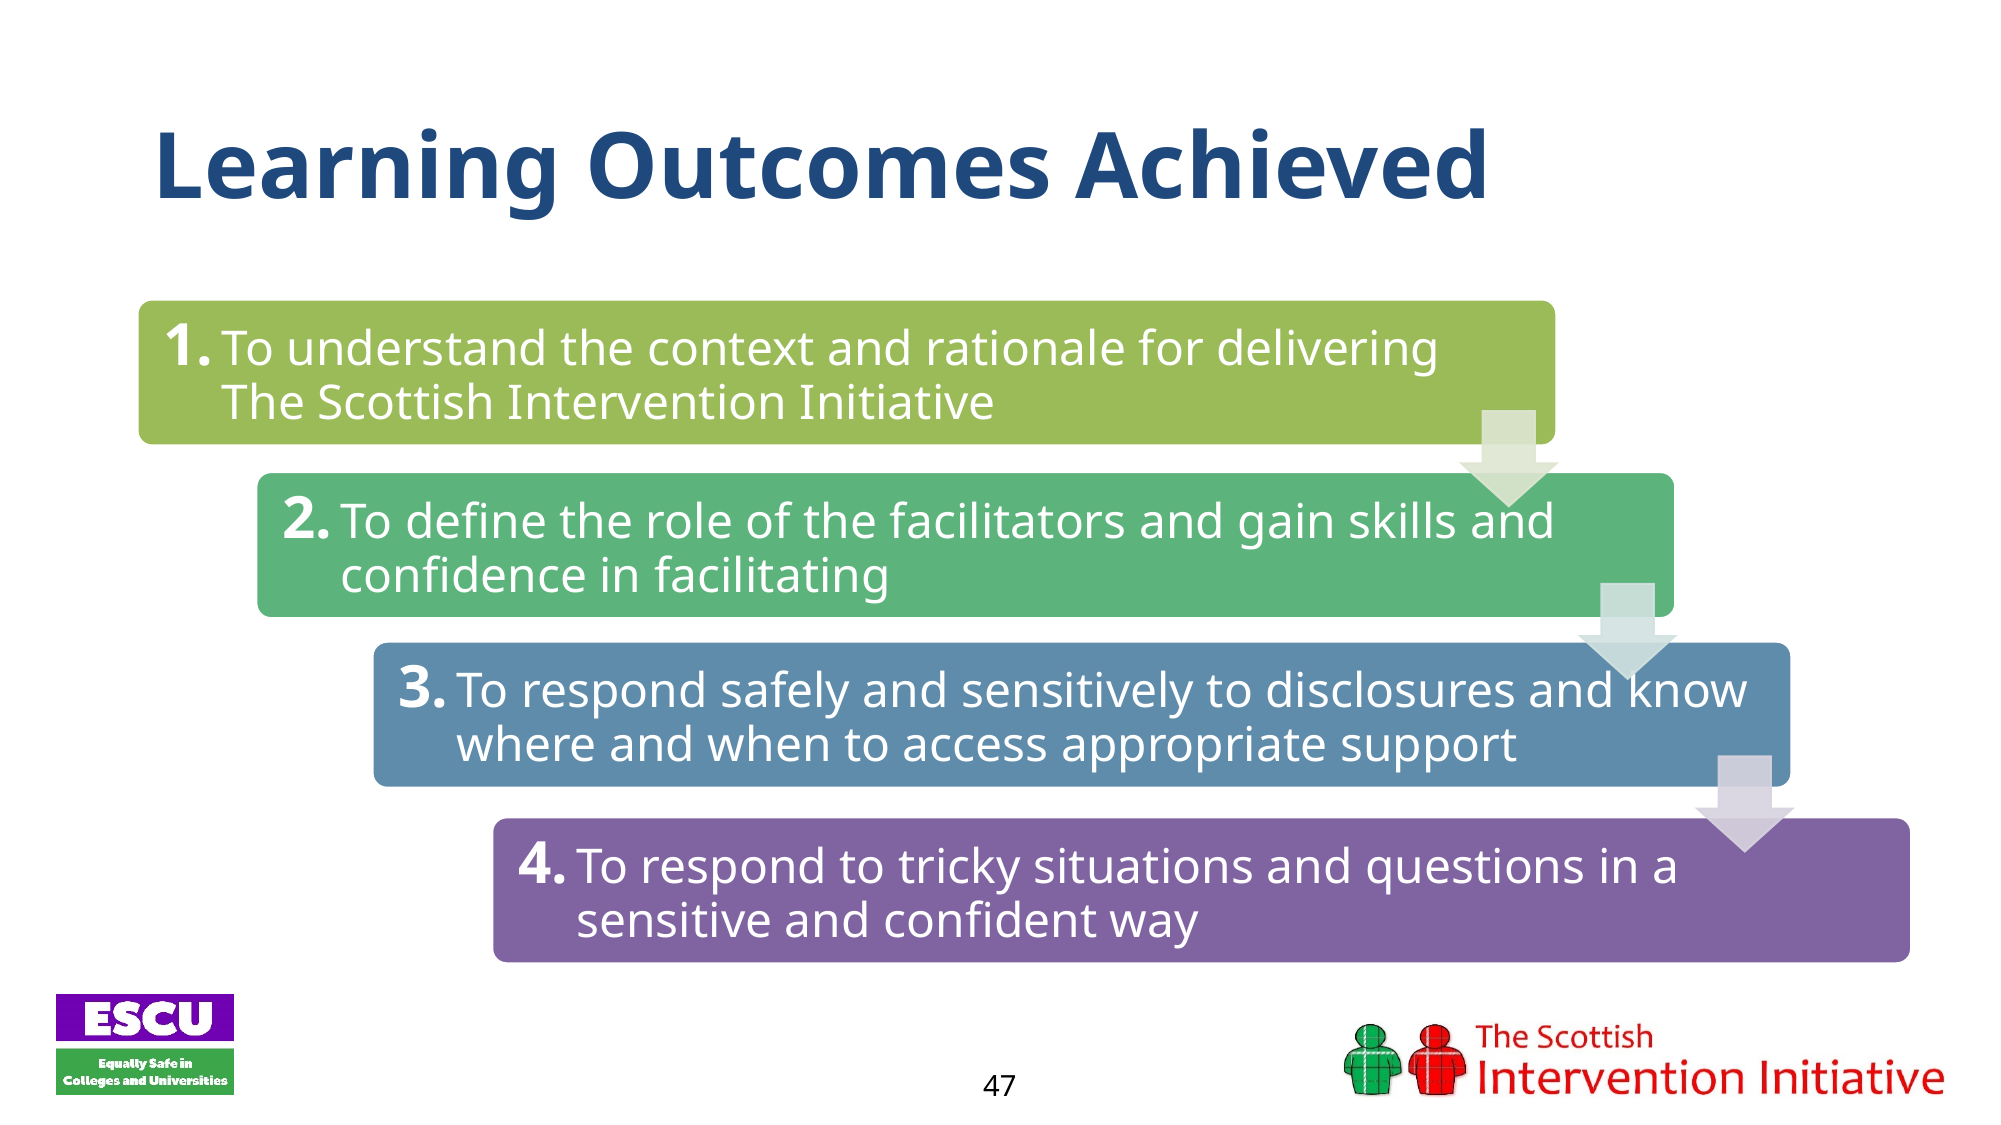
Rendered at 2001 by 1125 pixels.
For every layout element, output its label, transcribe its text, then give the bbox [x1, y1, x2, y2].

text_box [137, 299, 1912, 964]
picture [1342, 1021, 1945, 1098]
picture [56, 994, 234, 1095]
title Learning Outcomes Achieved [137, 59, 1863, 278]
